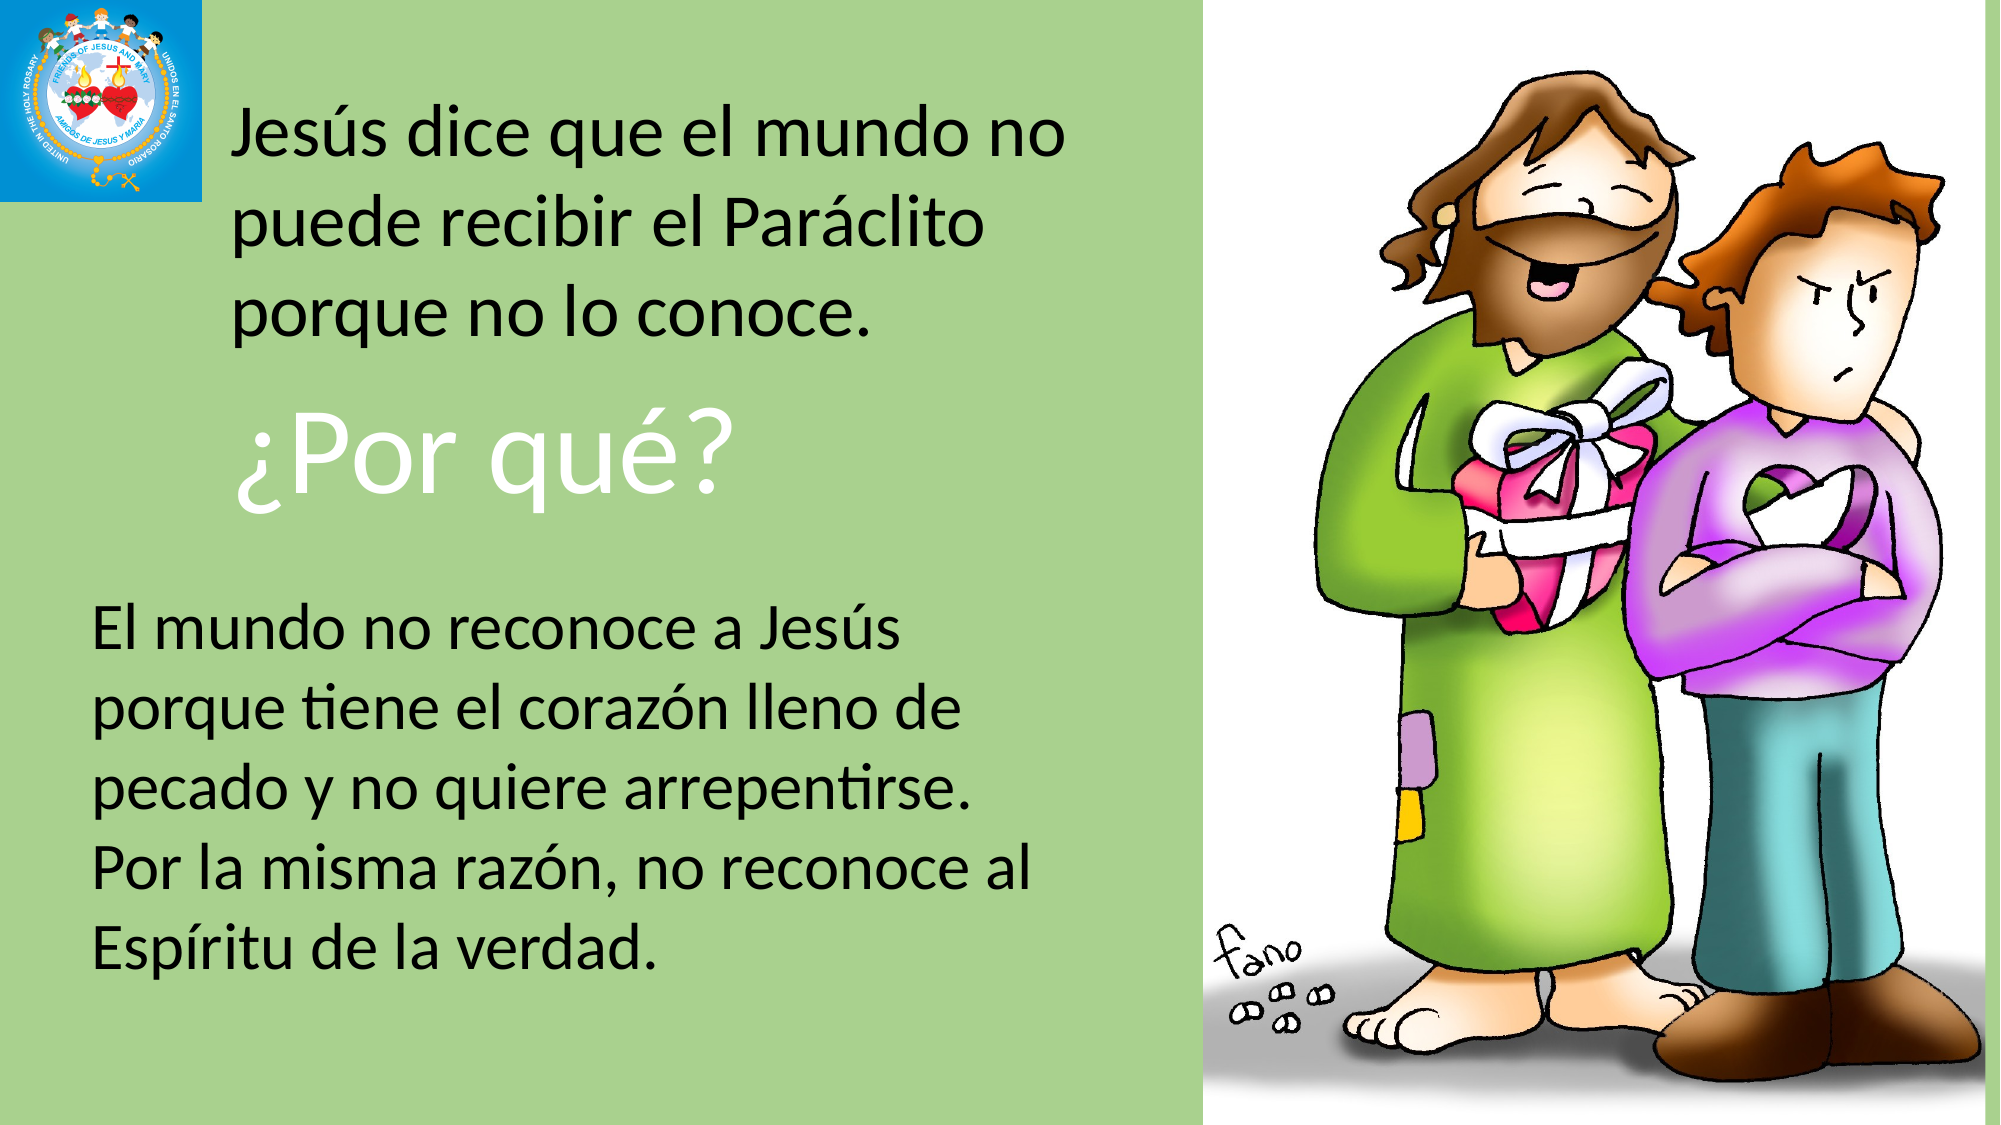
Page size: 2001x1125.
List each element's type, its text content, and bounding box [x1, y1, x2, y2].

picture [1202, 0, 1986, 1125]
text_box ¿Por qué? [215, 361, 1202, 527]
text_box El mundo no reconoce a Jesús porque tiene el corazón lleno de pecado y no quiere arrepentirse. Por la misma razón, no reconoce al Espíritu de la verdad. [76, 575, 1090, 990]
picture [22, 9, 180, 186]
text_box Jesús dice que el mundo no puede recibir el Paráclito porque no lo conoce. [215, 73, 1202, 359]
